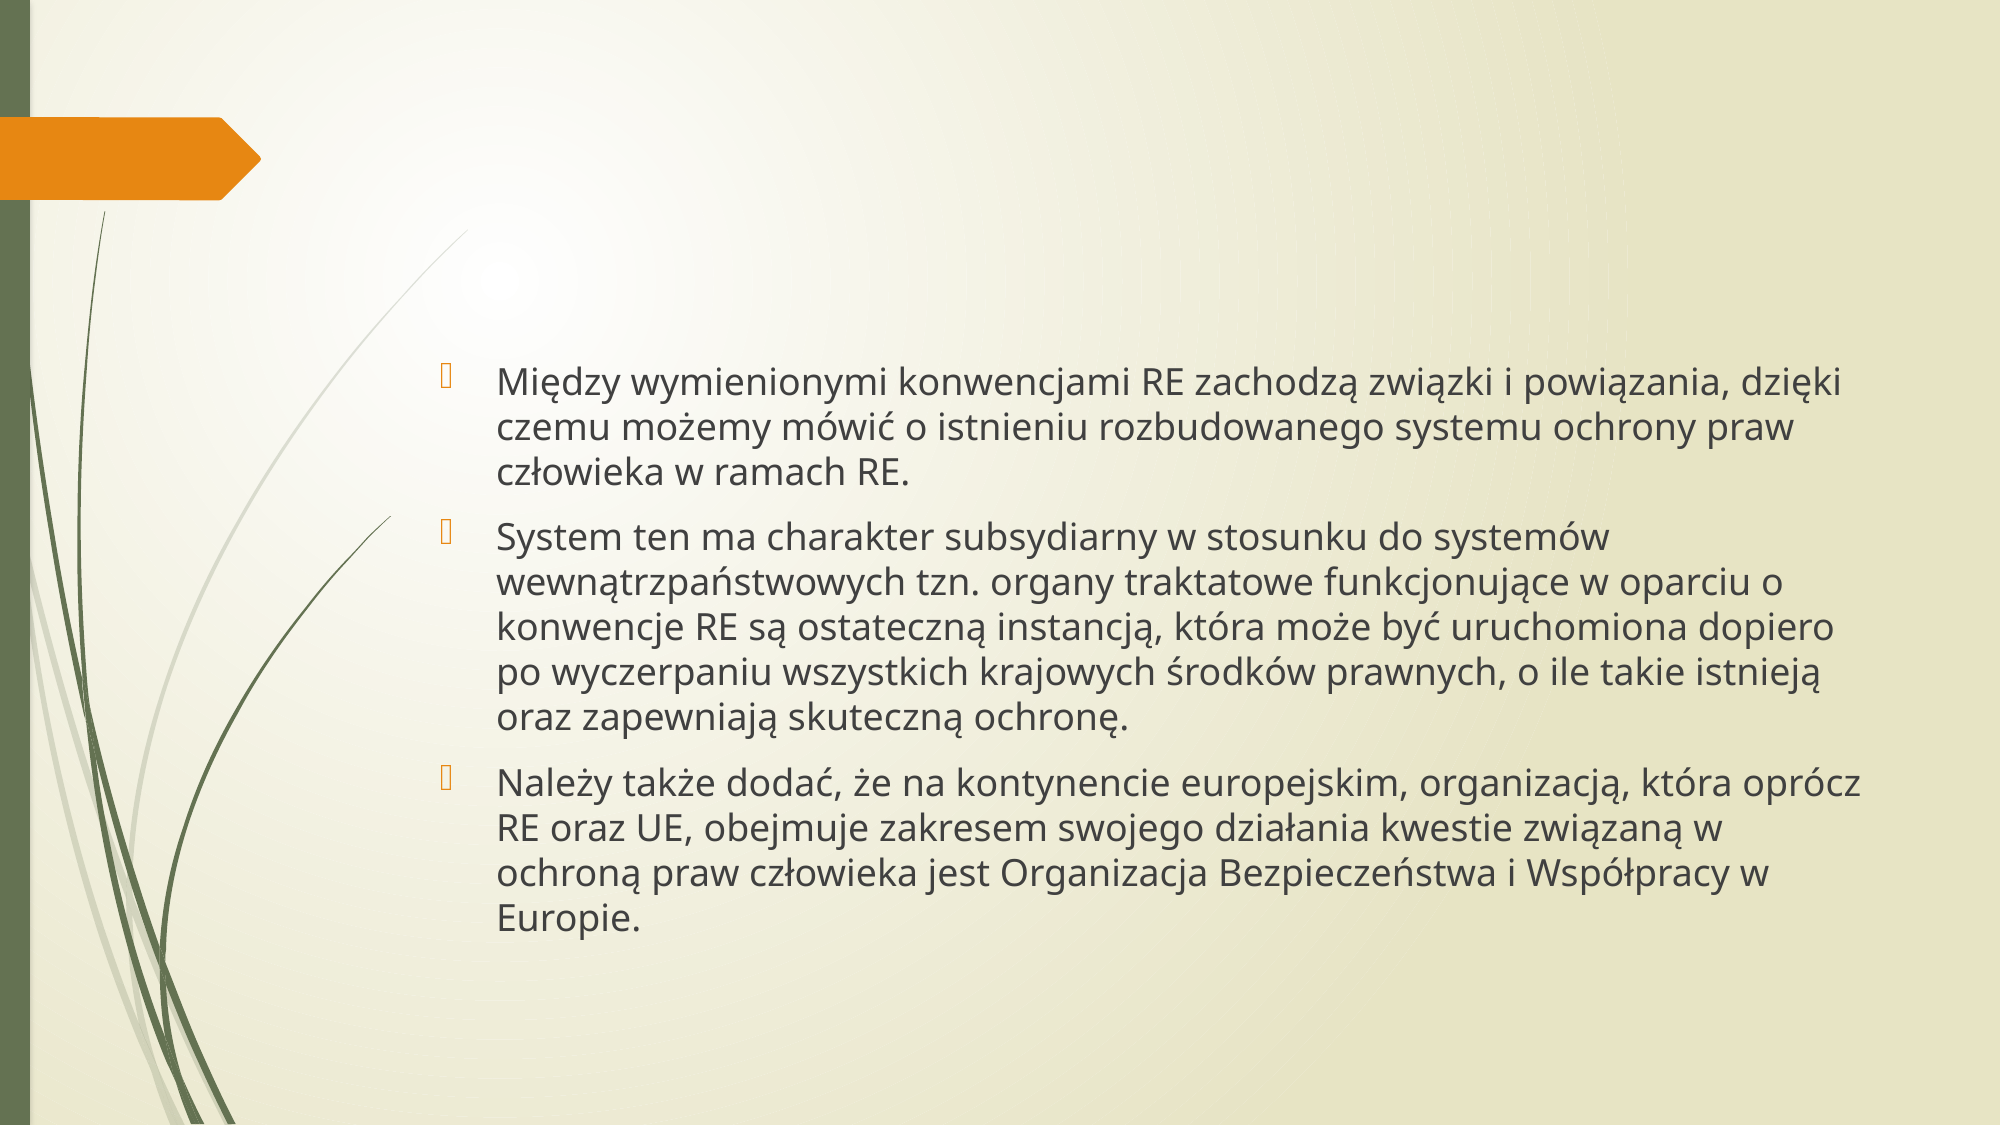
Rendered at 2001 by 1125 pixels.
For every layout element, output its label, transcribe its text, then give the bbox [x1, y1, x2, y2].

list Między wymienionymi konwencjami RE zachodzą związki i powiązania, dzięki czemu możemy mówić o istnieniu rozbudowanego systemu ochrony praw człowieka w ramach RE. System ten ma charakter subsydiarny w stosunku do systemów wewnątrzpaństwowych tzn. organy traktatowe funkcjonujące w oparciu o konwencje RE są ostateczną instancją, która może być uruchomiona dopiero po wyczerpaniu wszystkich krajowych środków prawnych, o ile takie istnieją oraz zapewniają skuteczną ochronę. Należy także dodać, że na kontynencie europejskim, organizacją, która oprócz RE oraz UE, obejmuje zakresem swojego działania kwestie związaną w ochroną praw człowieka jest Organizacja Bezpieczeństwa i Współpracy w Europie. [424, 350, 1888, 970]
